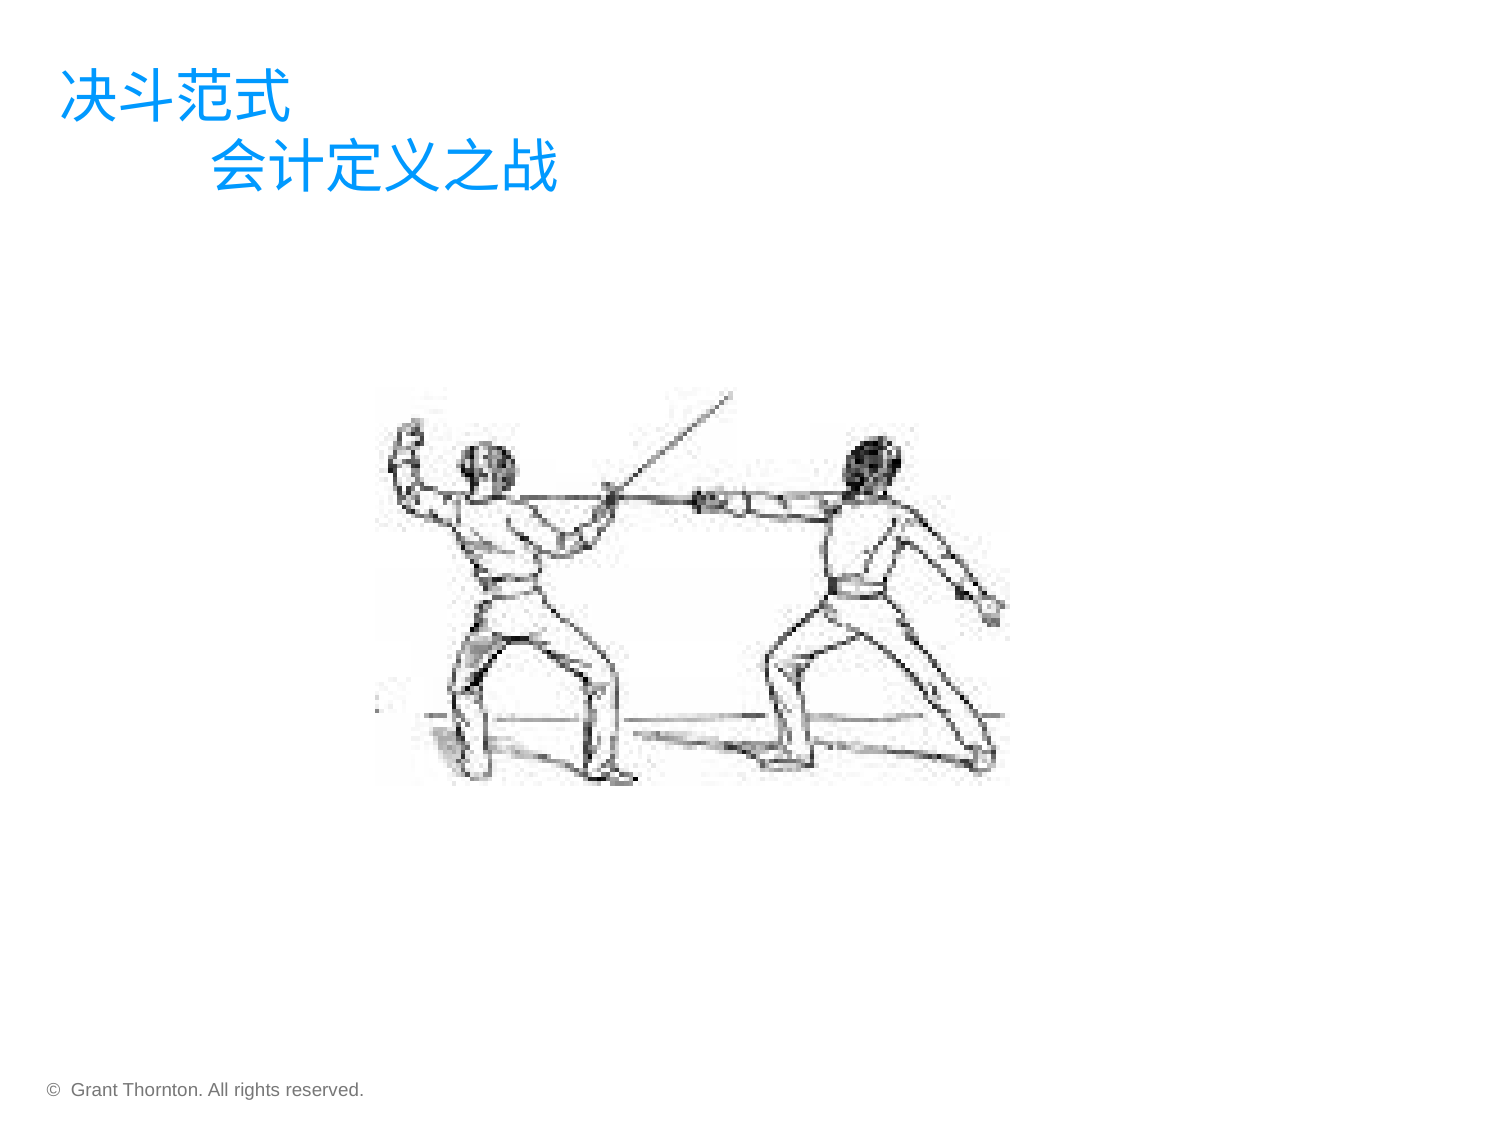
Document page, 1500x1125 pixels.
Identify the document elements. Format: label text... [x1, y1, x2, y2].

picture [374, 387, 1010, 801]
title 决斗范式 会计定义之战 [58, 58, 1442, 296]
